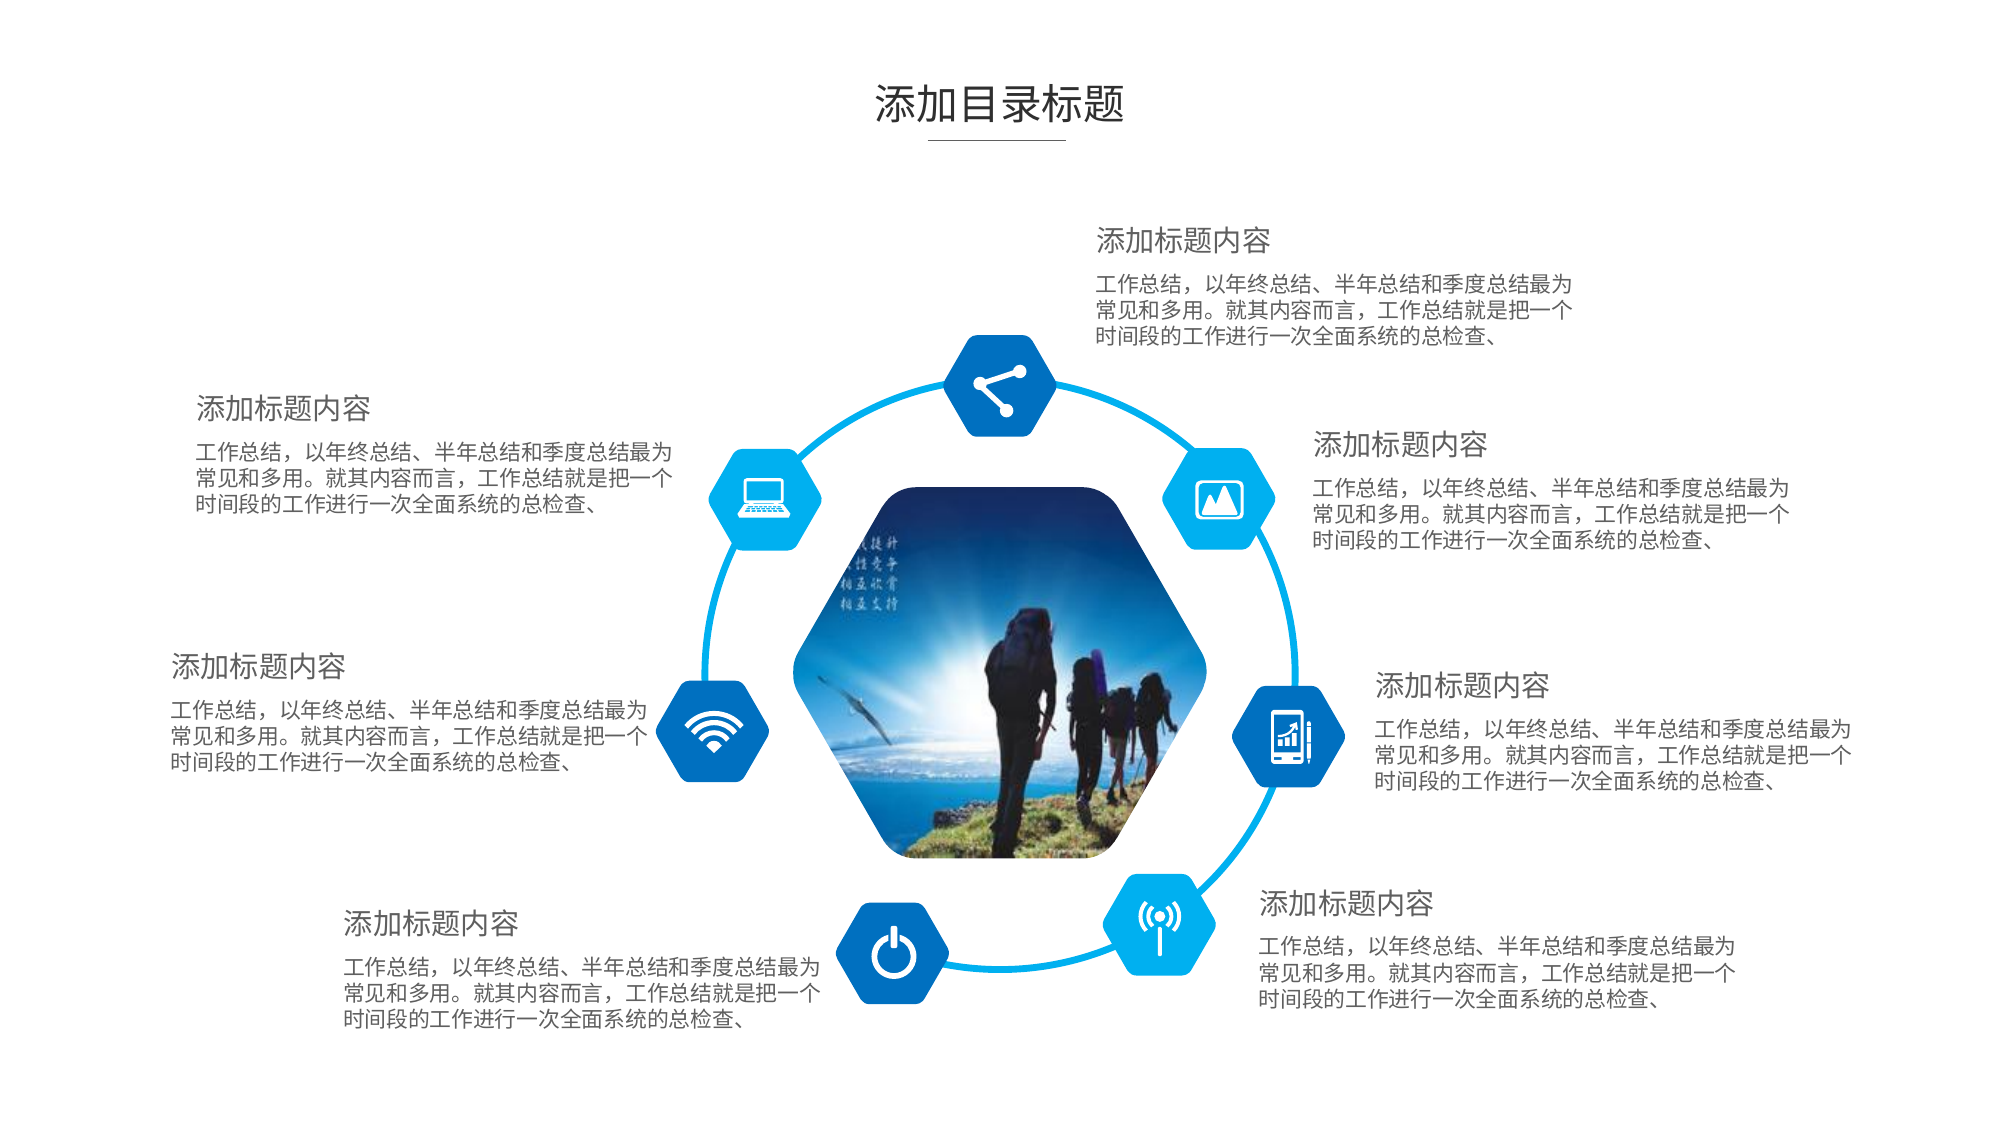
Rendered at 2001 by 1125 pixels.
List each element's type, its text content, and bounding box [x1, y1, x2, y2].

text_box [666, 679, 770, 784]
text_box 工作总结，以年终总结、半年总结和季度总结最为常见和多用。就其内容而言，工作总结就是把一个时间段的工作进行一次全面系统的总检查、 [328, 946, 838, 1040]
text_box 添加标题内容 [1298, 418, 1504, 469]
text_box 工作总结，以年终总结、半年总结和季度总结最为常见和多用。就其内容而言，工作总结就是把一个时间段的工作进行一次全面系统的总检查、 [155, 689, 666, 783]
text_box 添加标题内容 [181, 382, 387, 433]
text_box 工作总结，以年终总结、半年总结和季度总结最为常见和多用。就其内容而言，工作总结就是把一个时间段的工作进行一次全面系统的总检查、 [1080, 263, 1590, 357]
text_box [1057, 380, 1196, 452]
text_box 工作总结，以年终总结、半年总结和季度总结最为常见和多用。就其内容而言，工作总结就是把一个时间段的工作进行一次全面系统的总检查、 [1244, 925, 1754, 1020]
text_box 添加目录标题 [859, 55, 1141, 136]
text_box [1271, 709, 1304, 764]
text_box [798, 380, 943, 461]
text_box 工作总结，以年终总结、半年总结和季度总结最为常见和多用。就其内容而言，工作总结就是把一个时间段的工作进行一次全面系统的总检查、 [1360, 708, 1870, 802]
text_box [682, 709, 746, 737]
text_box [870, 924, 918, 980]
text_box [1161, 447, 1277, 551]
text_box [1306, 721, 1311, 764]
text_box [942, 334, 1058, 438]
text_box [700, 544, 737, 679]
text_box [792, 486, 1208, 860]
text_box 添加标题内容 [1081, 214, 1287, 265]
text_box [1194, 479, 1245, 521]
text_box 工作总结，以年终总结、半年总结和季度总结最为常见和多用。就其内容而言，工作总结就是把一个时间段的工作进行一次全面系统的总检查、 [1297, 466, 1808, 561]
text_box [1231, 684, 1347, 789]
text_box [1198, 789, 1277, 895]
text_box 添加标题内容 [1244, 877, 1450, 928]
text_box 添加标题内容 [328, 897, 535, 948]
text_box [1256, 528, 1300, 684]
text_box [1101, 872, 1217, 977]
text_box 工作总结，以年终总结、半年总结和季度总结最为常见和多用。就其内容而言，工作总结就是把一个时间段的工作进行一次全面系统的总检查、 [180, 431, 690, 525]
text_box [737, 478, 791, 518]
text_box [707, 447, 823, 552]
text_box [837, 901, 950, 1006]
text_box 添加标题内容 [156, 640, 362, 691]
text_box [1137, 899, 1183, 958]
text_box [696, 729, 732, 744]
text_box [704, 739, 724, 755]
text_box [944, 943, 1114, 975]
text_box 添加标题内容 [1360, 660, 1566, 710]
text_box [972, 363, 1028, 419]
